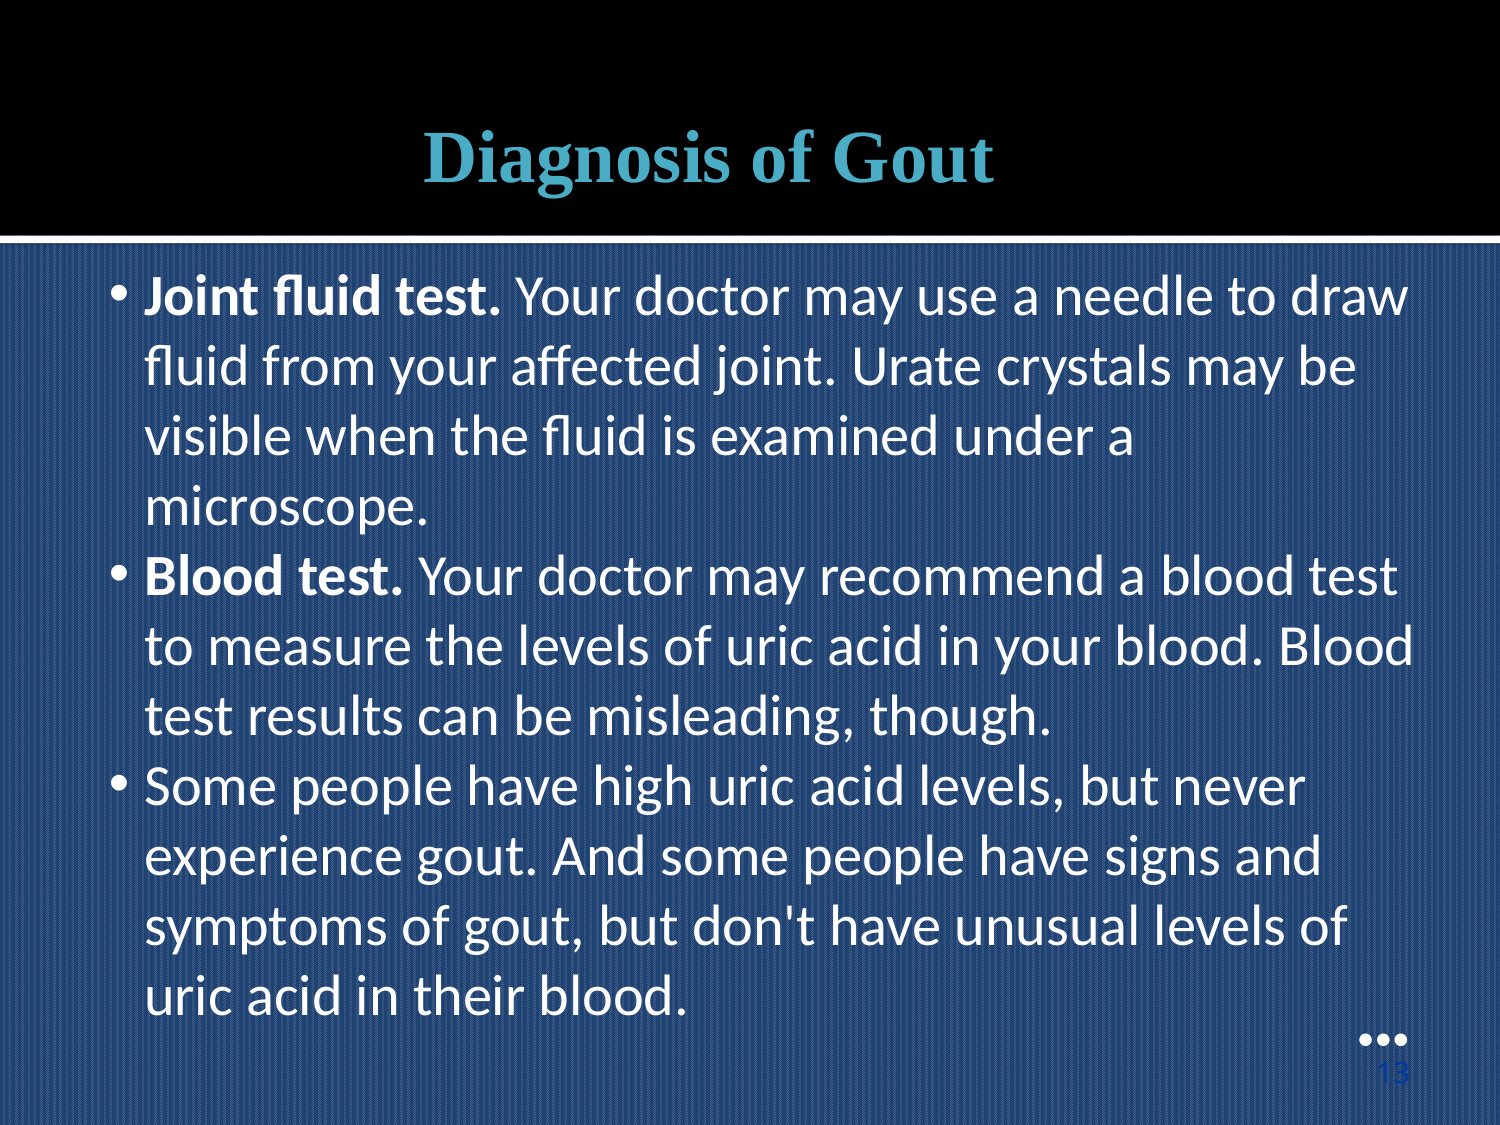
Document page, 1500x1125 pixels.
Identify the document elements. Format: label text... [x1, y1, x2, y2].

text_box ●●● 13 [1074, 1012, 1425, 1073]
text_box Joint fluid test. Your doctor may use a needle to draw fluid from your affected joint. Urate crystals may be visible when the fluid is examined under a microscope. Blood test. Your doctor may recommend a blood test to measure the levels of uric acid in your blood. Blood test results can be misleading, though. Some people have high uric acid levels, but never experience gout. And some people have signs and symptoms of gout, but don't have unusual levels of uric acid in their blood. [94, 249, 1432, 1035]
text_box Diagnosis of Gout [0, 99, 1438, 385]
